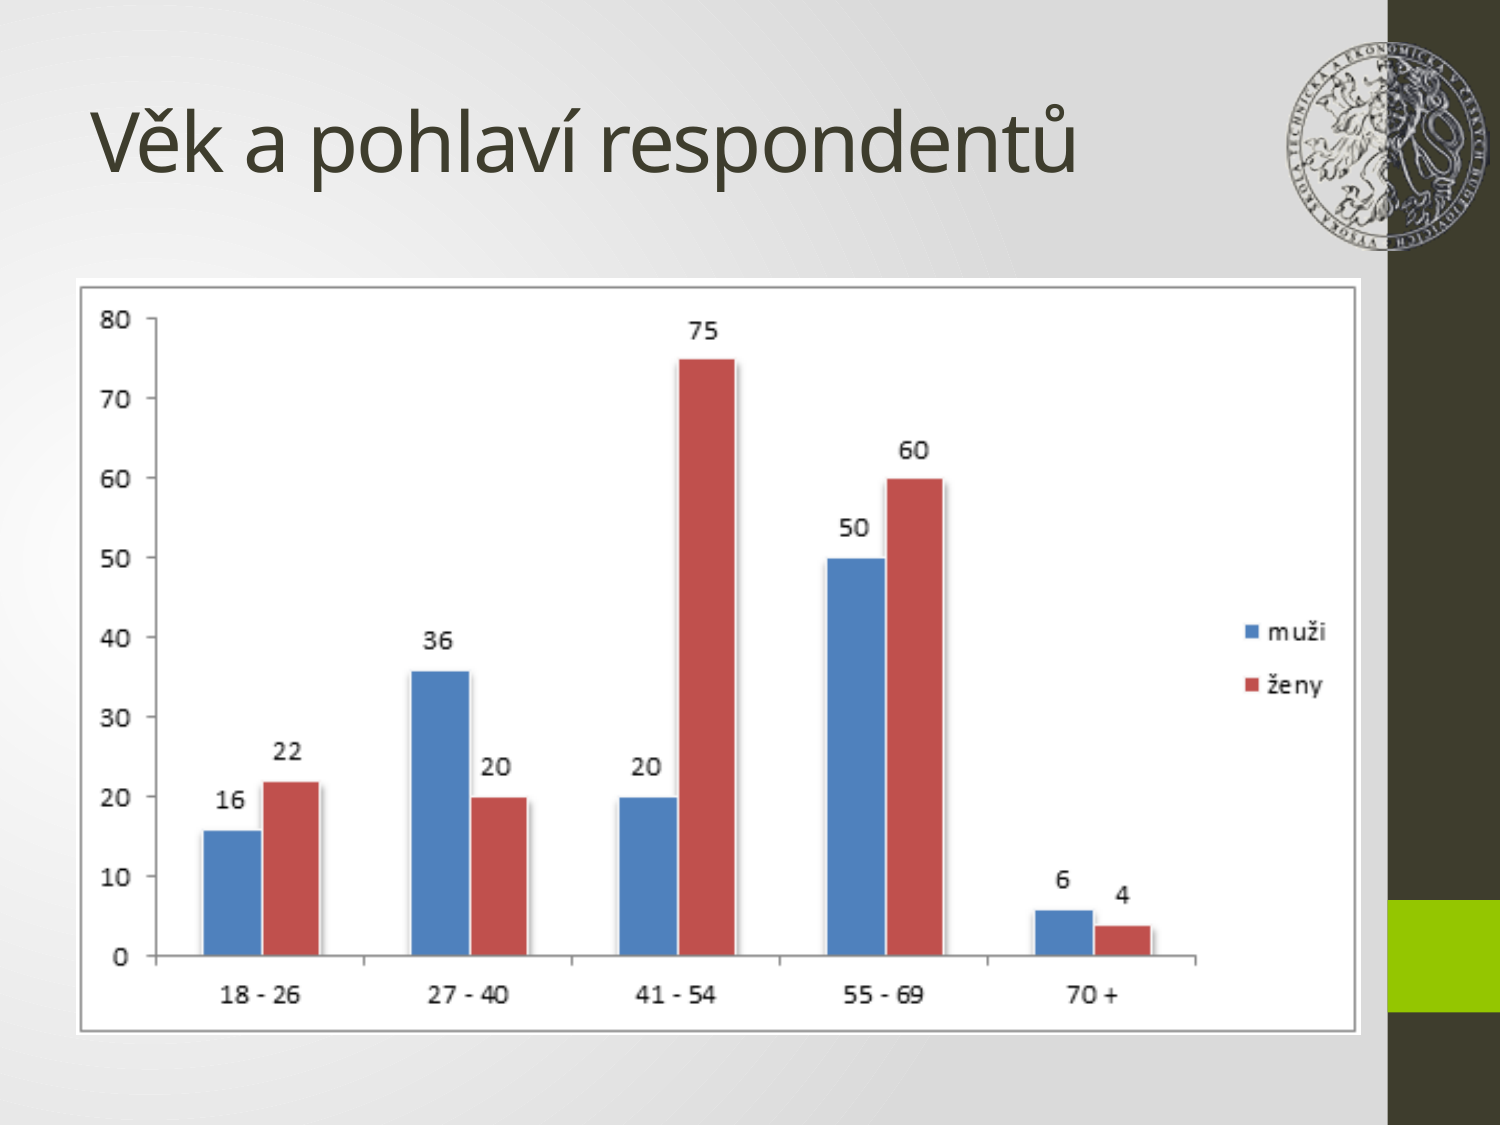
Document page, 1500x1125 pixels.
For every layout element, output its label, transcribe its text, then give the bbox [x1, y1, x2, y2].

picture [1285, 42, 1490, 251]
title Věk a pohlaví respondentů [75, 45, 1325, 233]
picture [76, 278, 1362, 1036]
